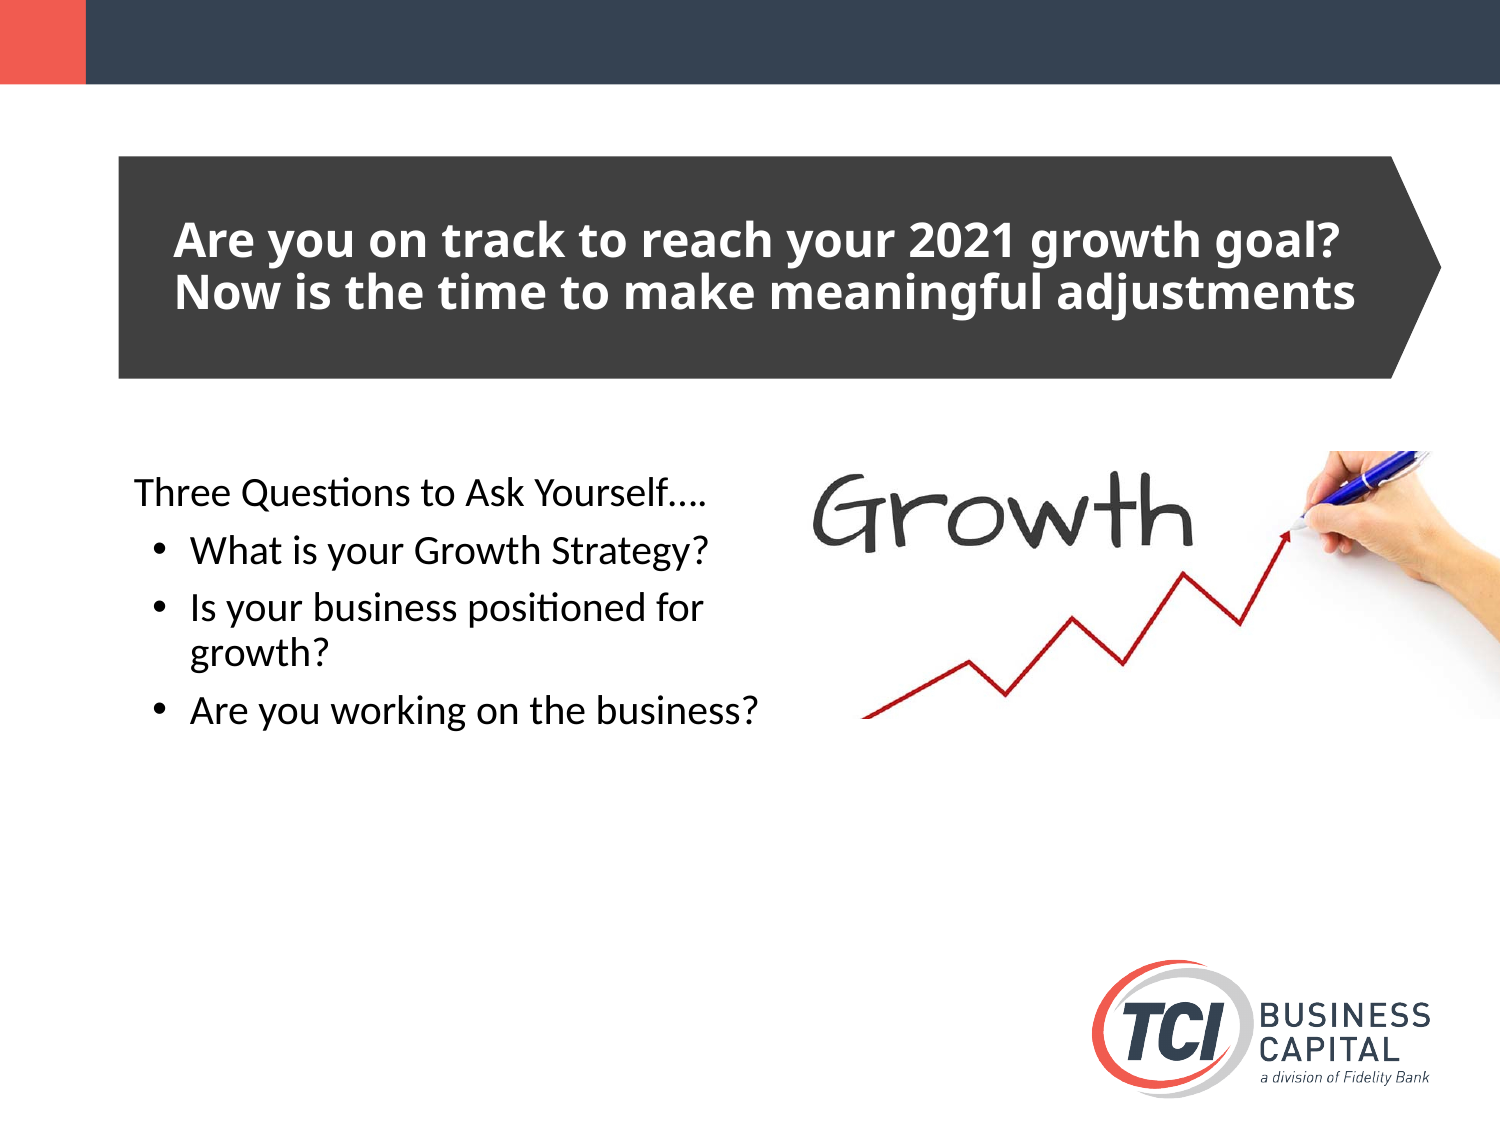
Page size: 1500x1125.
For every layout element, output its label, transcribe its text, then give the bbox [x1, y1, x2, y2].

title Are you on track to reach your 2021 growth goal? Now is the time to make meaningful adjustments [158, 197, 1392, 339]
text_box Three Questions to Ask Yourself…. What is your Growth Strategy? Is your business positioned for growth? Are you working on the business? [118, 463, 810, 949]
picture [1048, 901, 1463, 1125]
picture [805, 451, 1500, 719]
text_box [117, 155, 1443, 380]
